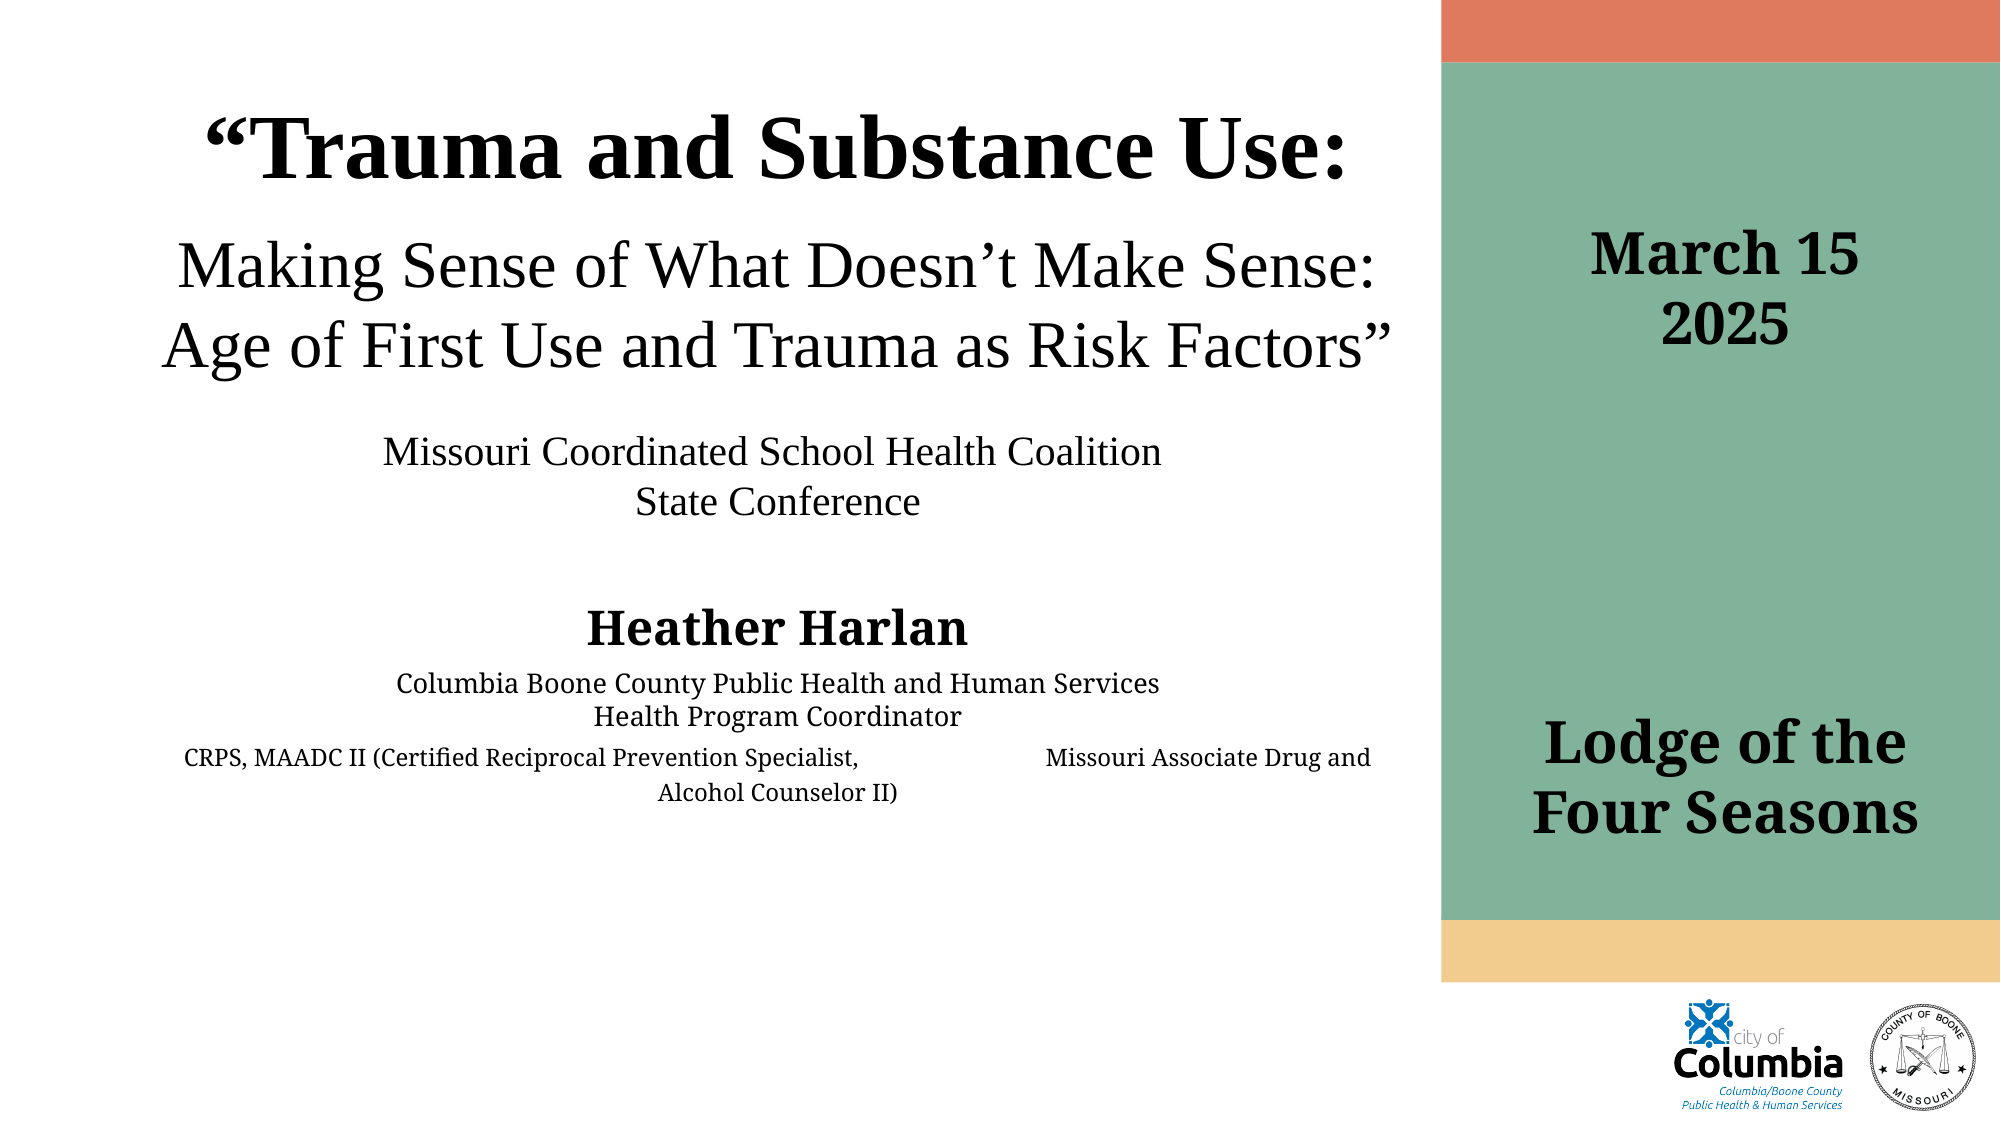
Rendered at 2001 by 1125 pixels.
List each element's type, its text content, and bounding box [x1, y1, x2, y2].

text_box “Trauma and Substance Use: Making Sense of What Doesn’t Make Sense: Age of First Use and Trauma as Risk Factors” Missouri Coordinated School Health Coalition State Conference [93, 39, 1462, 756]
picture [1674, 999, 1976, 1111]
text_box March 15 2025 Lodge of the Four Seasons [1496, 208, 1956, 853]
subtitle Heather Harlan Columbia Boone County Public Health and Human Services Health Program Coordinator CRPS, MAADC II (Certified Reciprocal Prevention Specialist, Missouri Associate Drug and Alcohol Counselor II) [158, 596, 1398, 821]
